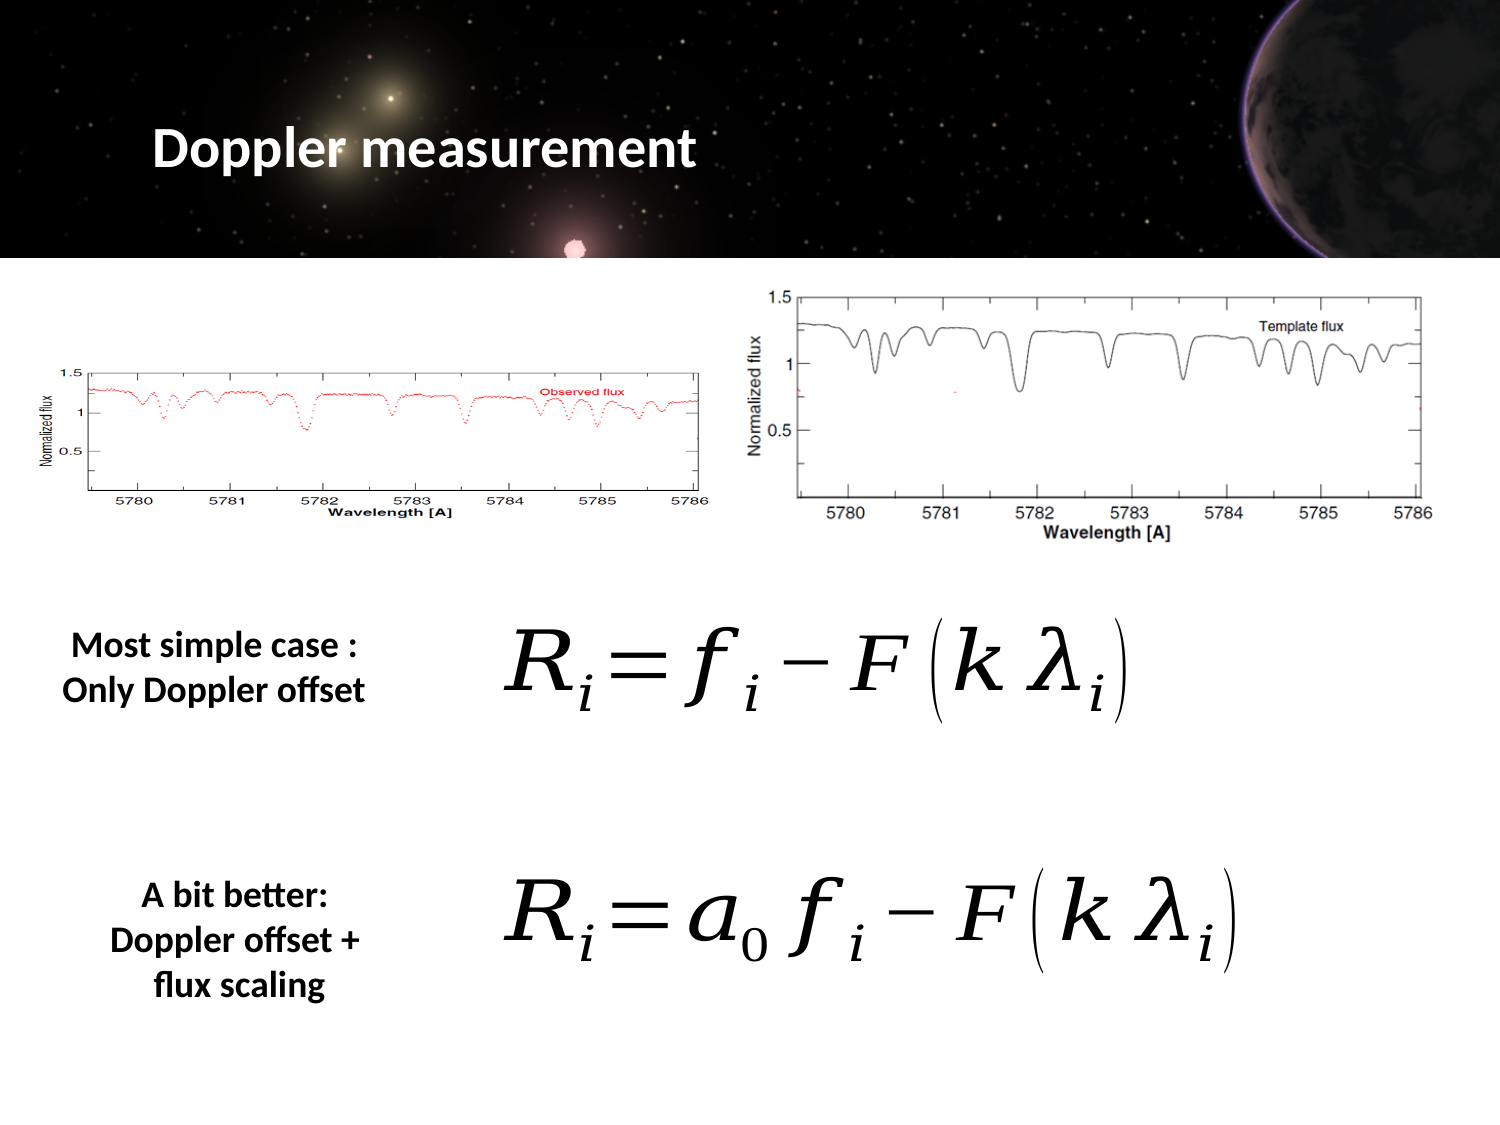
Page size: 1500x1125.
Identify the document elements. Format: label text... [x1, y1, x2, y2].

text_box A bit better: Doppler offset + flux scaling [62, 862, 417, 1013]
picture [37, 365, 710, 526]
picture [0, 0, 1500, 258]
picture [741, 287, 1438, 547]
text_box Most simple case : Only Doppler offset [37, 612, 392, 718]
